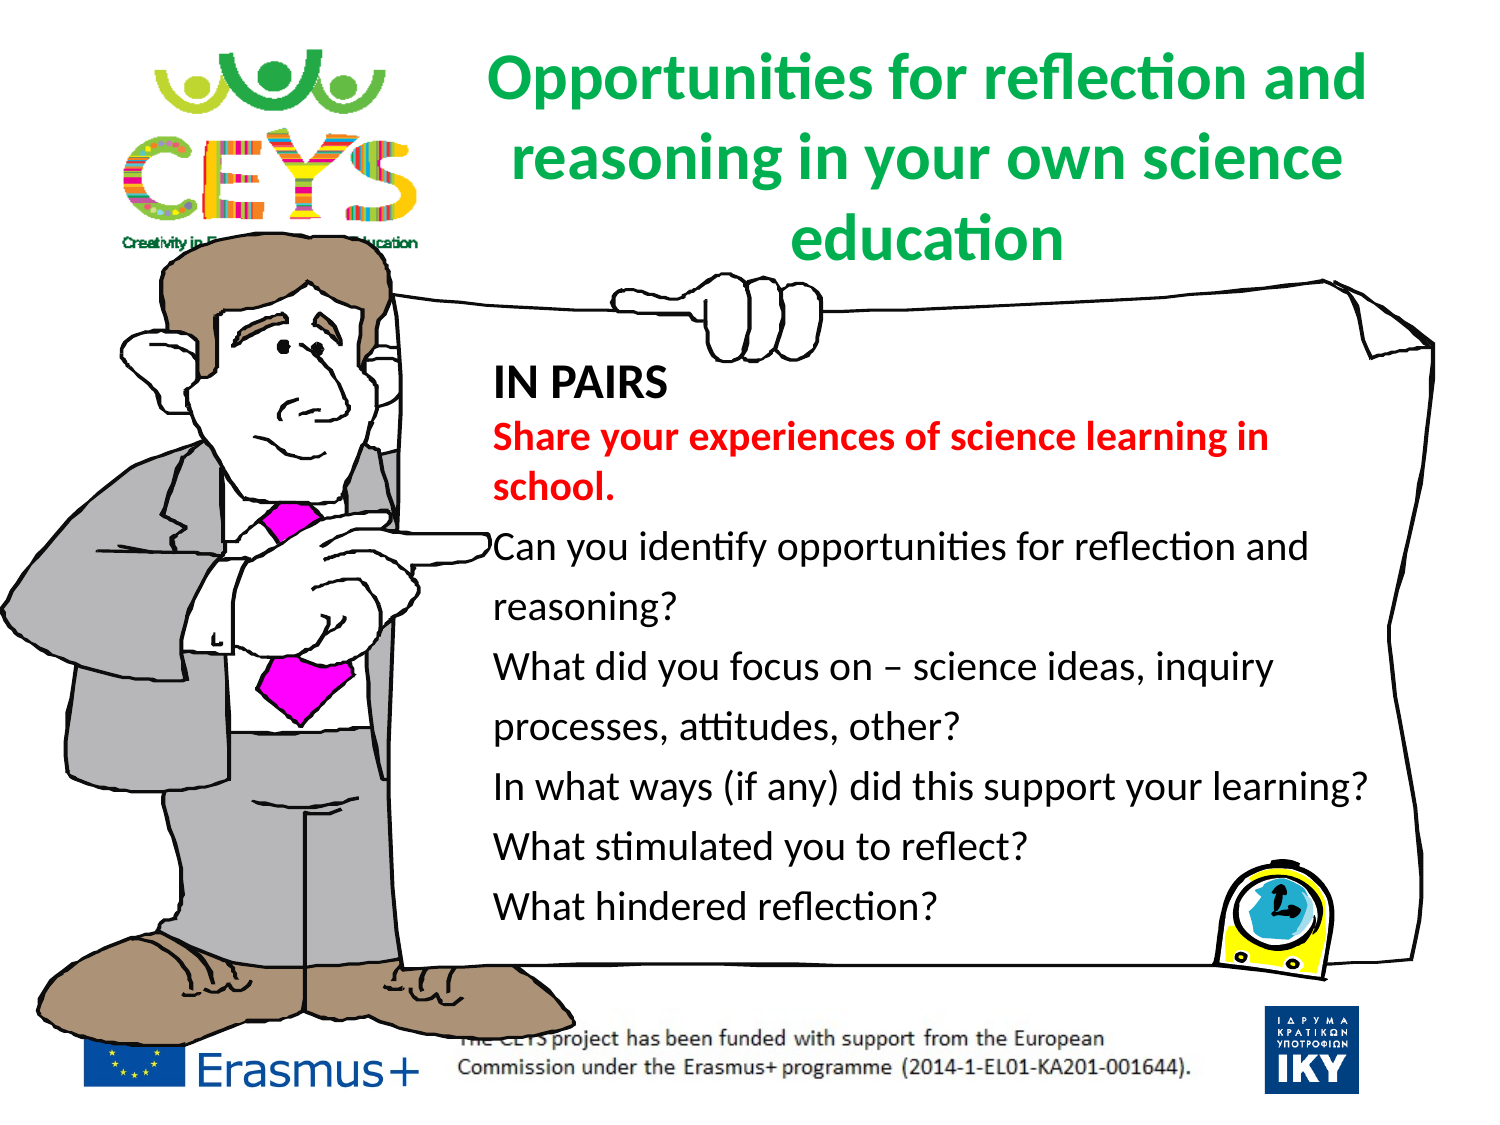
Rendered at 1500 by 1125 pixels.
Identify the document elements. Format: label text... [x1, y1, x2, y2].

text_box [1210, 857, 1336, 984]
picture [444, 1048, 1205, 1097]
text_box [0, 231, 1436, 1048]
picture [64, 1048, 438, 1106]
picture [1264, 1048, 1359, 1094]
title Opportunities for reflection and reasoning in your own science education [431, 75, 1425, 230]
